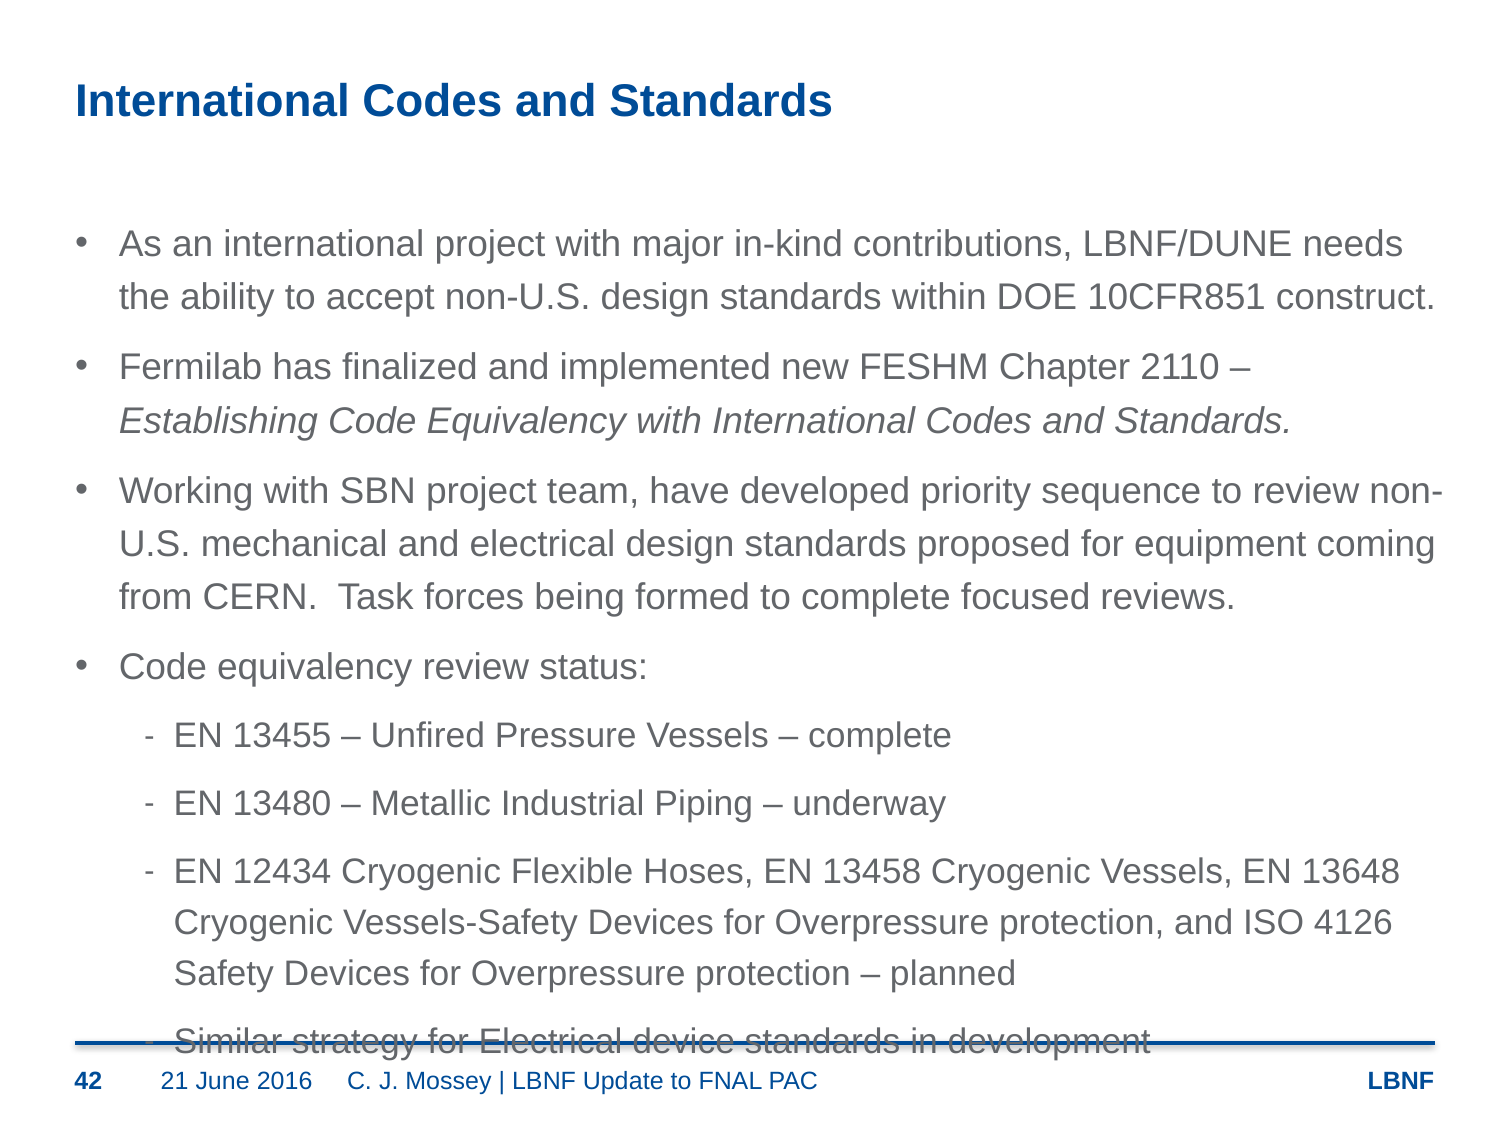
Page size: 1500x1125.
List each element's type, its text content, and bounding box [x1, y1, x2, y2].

slide_number 42 [74, 1064, 161, 1096]
list As an international project with major in-kind contributions, LBNF/DUNE needs the ability to accept non-U.S. design standards within DOE 10CFR851 construct. Fermilab has finalized and implemented new FESHM Chapter 2110 – Establishing Code Equivalency with International Codes and Standards. Working with SBN project team, have developed priority sequence to review non-U.S. mechanical and electrical design standards proposed for equipment coming from CERN. Task forces being formed to complete focused reviews. Code equivalency review status: EN 13455 – Unfired Pressure Vessels – complete EN 13480 – Metallic Industrial Piping – underway EN 12434 Cryogenic Flexible Hoses, EN 13458 Cryogenic Vessels, EN 13648 Cryogenic Vessels-Safety Devices for Overpressure protection, and ISO 4126 Safety Devices for Overpressure protection – planned Similar strategy for Electrical device standards in development [75, 203, 1455, 1080]
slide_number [161, 1080, 347, 1096]
title International Codes and Standards [75, 70, 1436, 165]
footer C. J. Mossey | LBNF Update to FNAL PAC [347, 1080, 1269, 1096]
